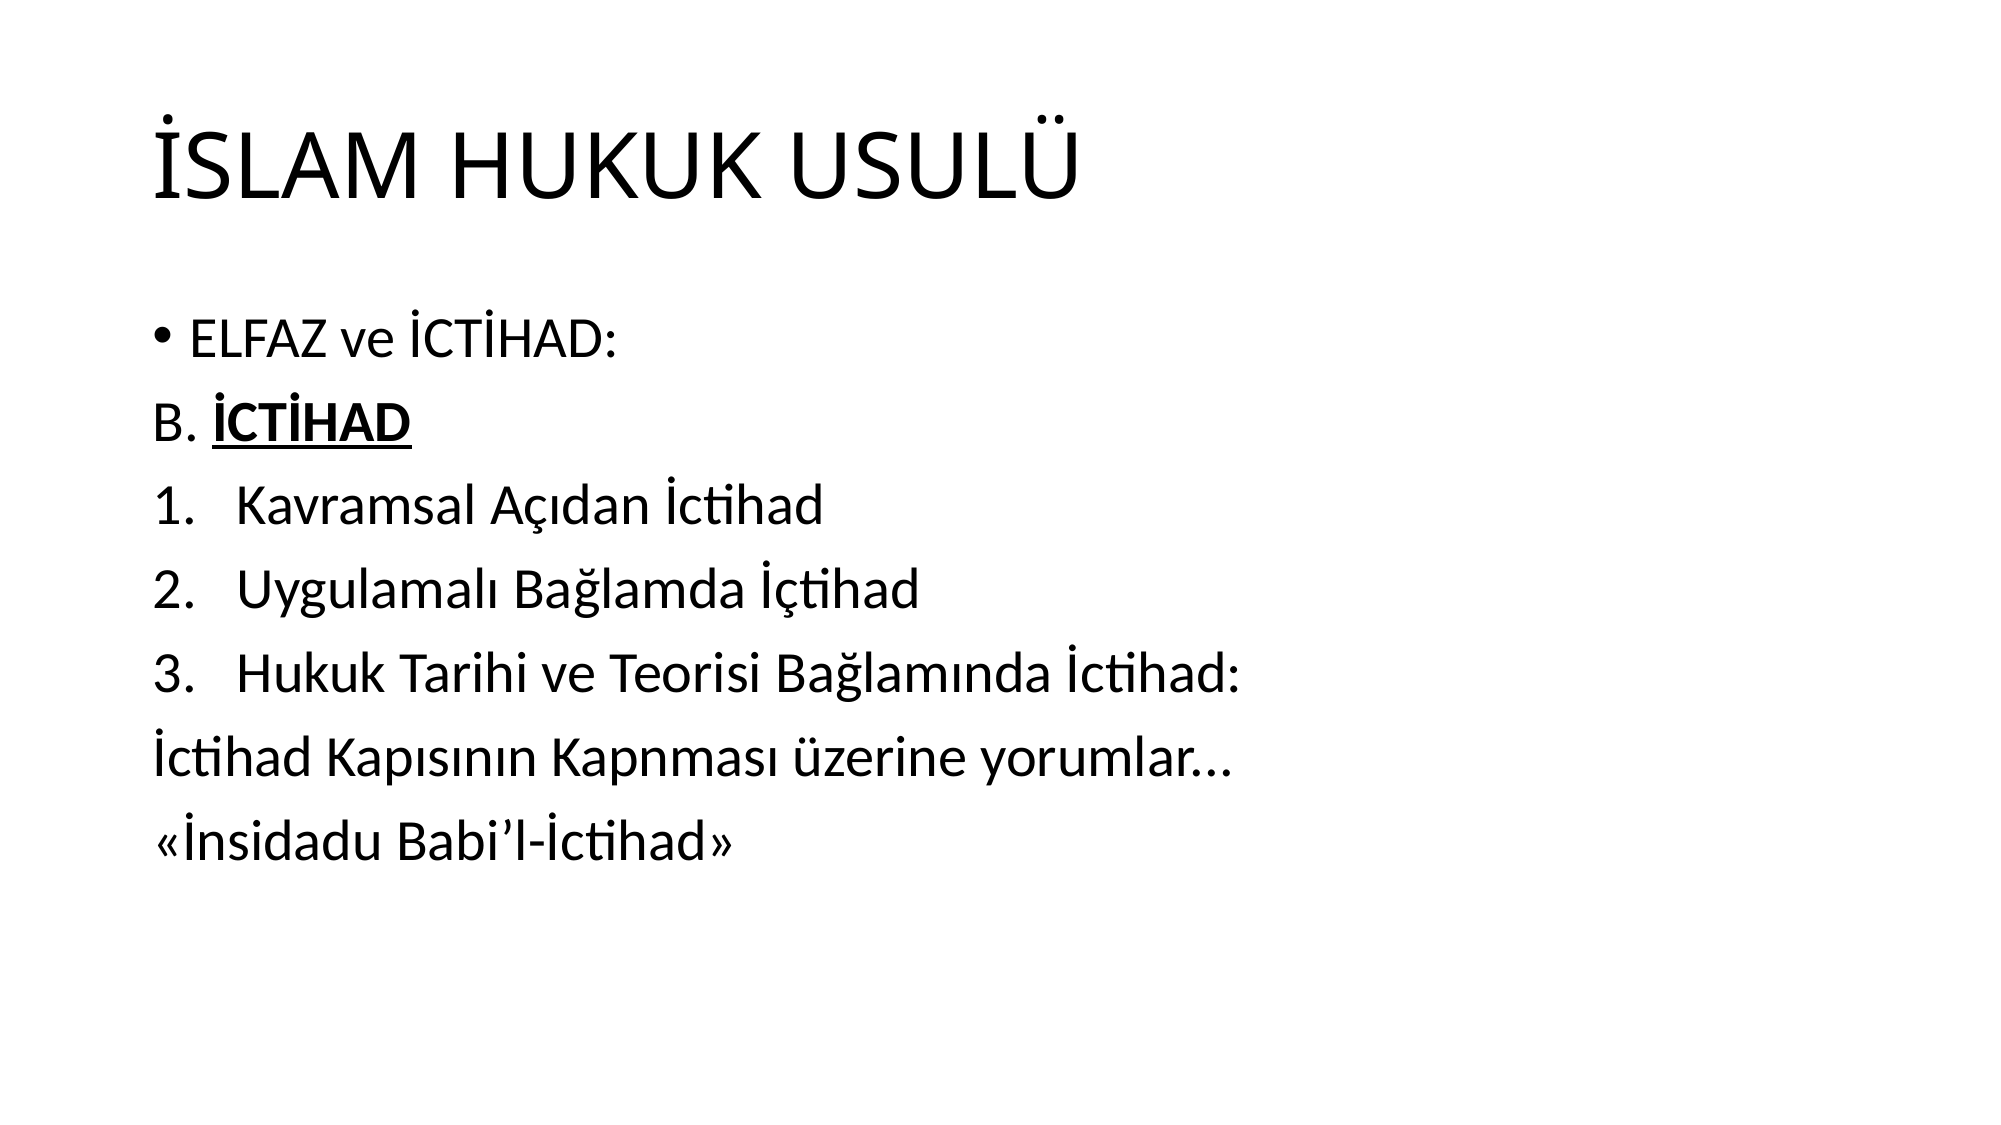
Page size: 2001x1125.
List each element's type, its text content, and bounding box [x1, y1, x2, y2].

list ELFAZ ve İCTİHAD: B. İCTİHAD Kavramsal Açıdan İctihad Uygulamalı Bağlamda İçtihad Hukuk Tarihi ve Teorisi Bağlamında İctihad: İctihad Kapısının Kapnması üzerine yorumlar... «İnsidadu Babi’l-İctihad» [137, 299, 1863, 1014]
title İSLAM HUKUK USULÜ [137, 59, 1863, 278]
